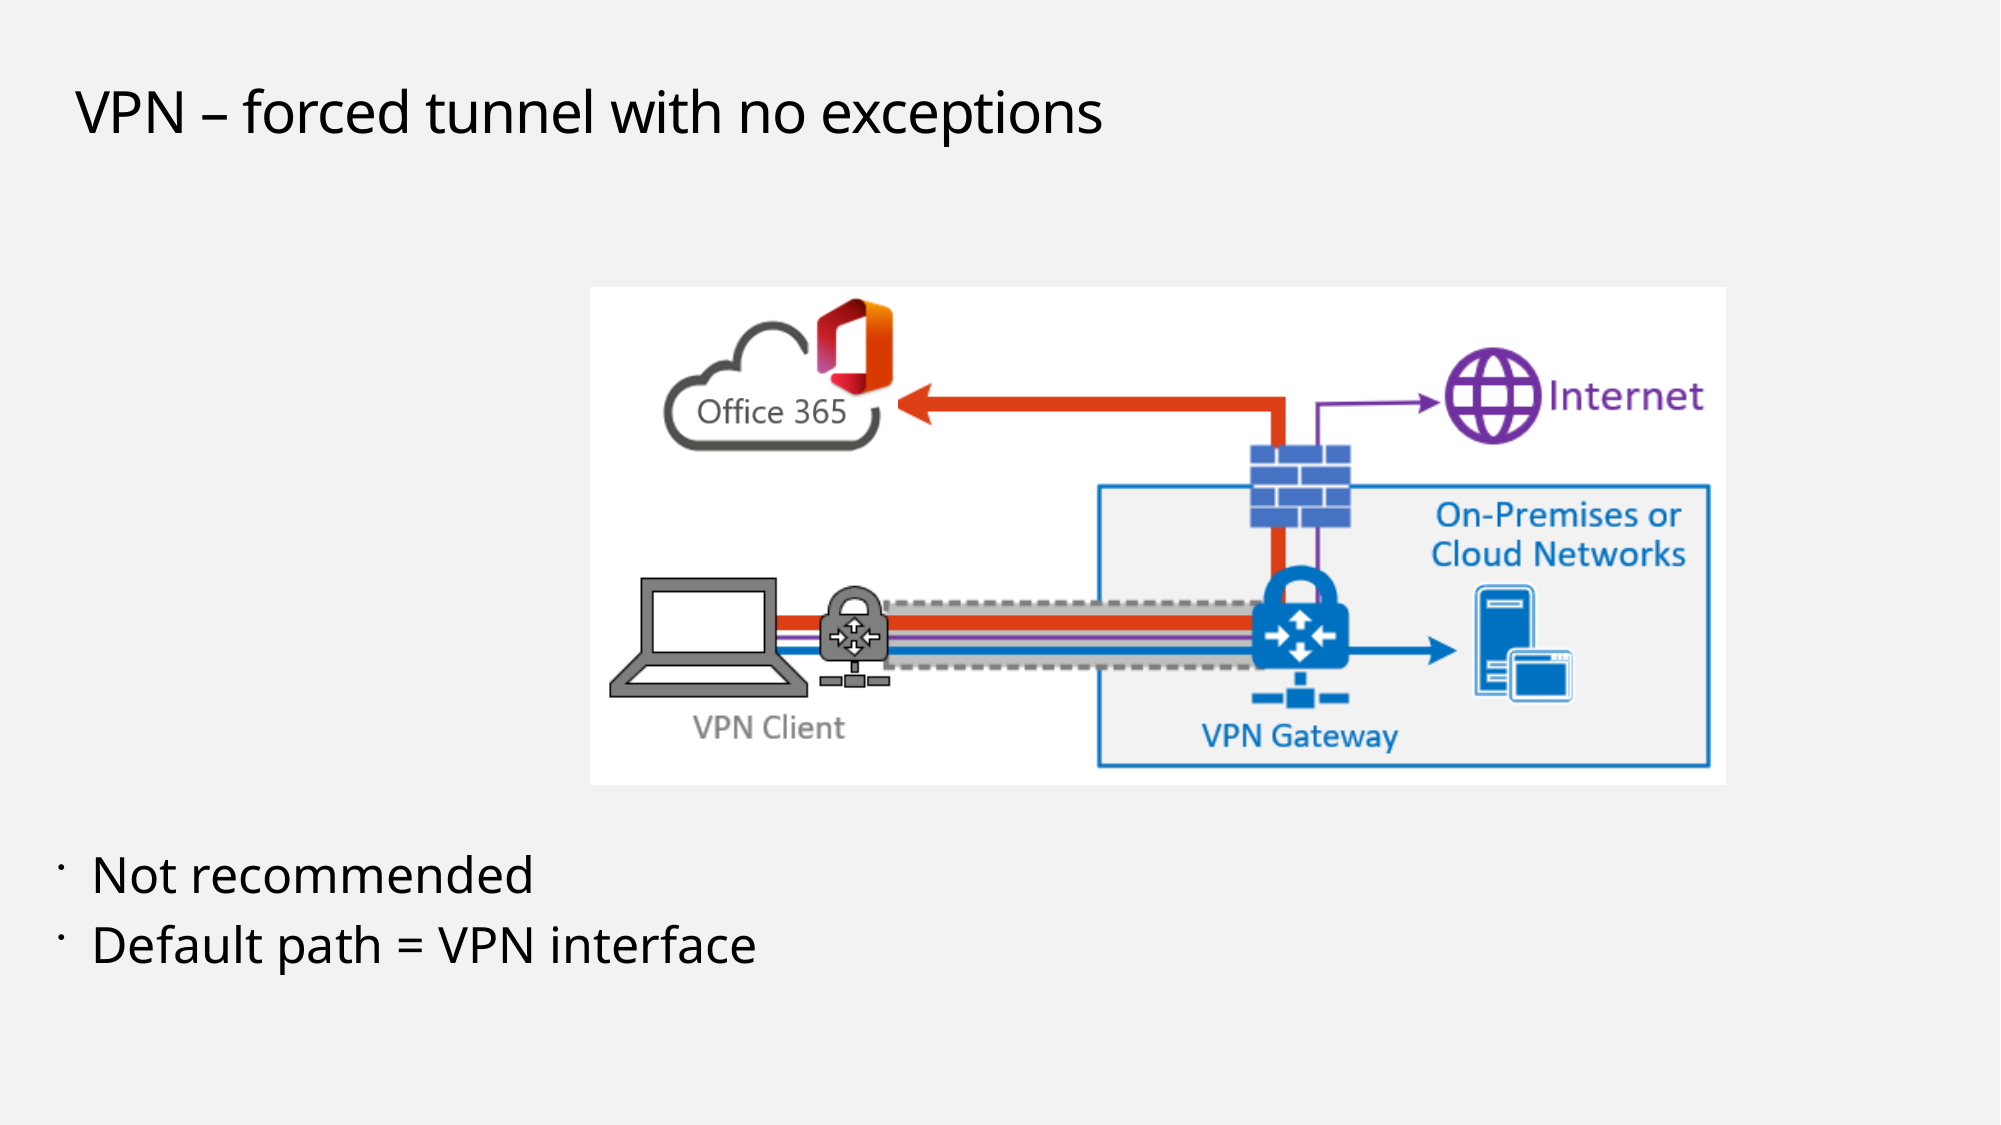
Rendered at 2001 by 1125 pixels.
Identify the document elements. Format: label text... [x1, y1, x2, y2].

list Not recommended Default path = VPN interface [53, 843, 1421, 1125]
picture [590, 287, 1726, 785]
title VPN – forced tunnel with no exceptions [75, 75, 1925, 146]
